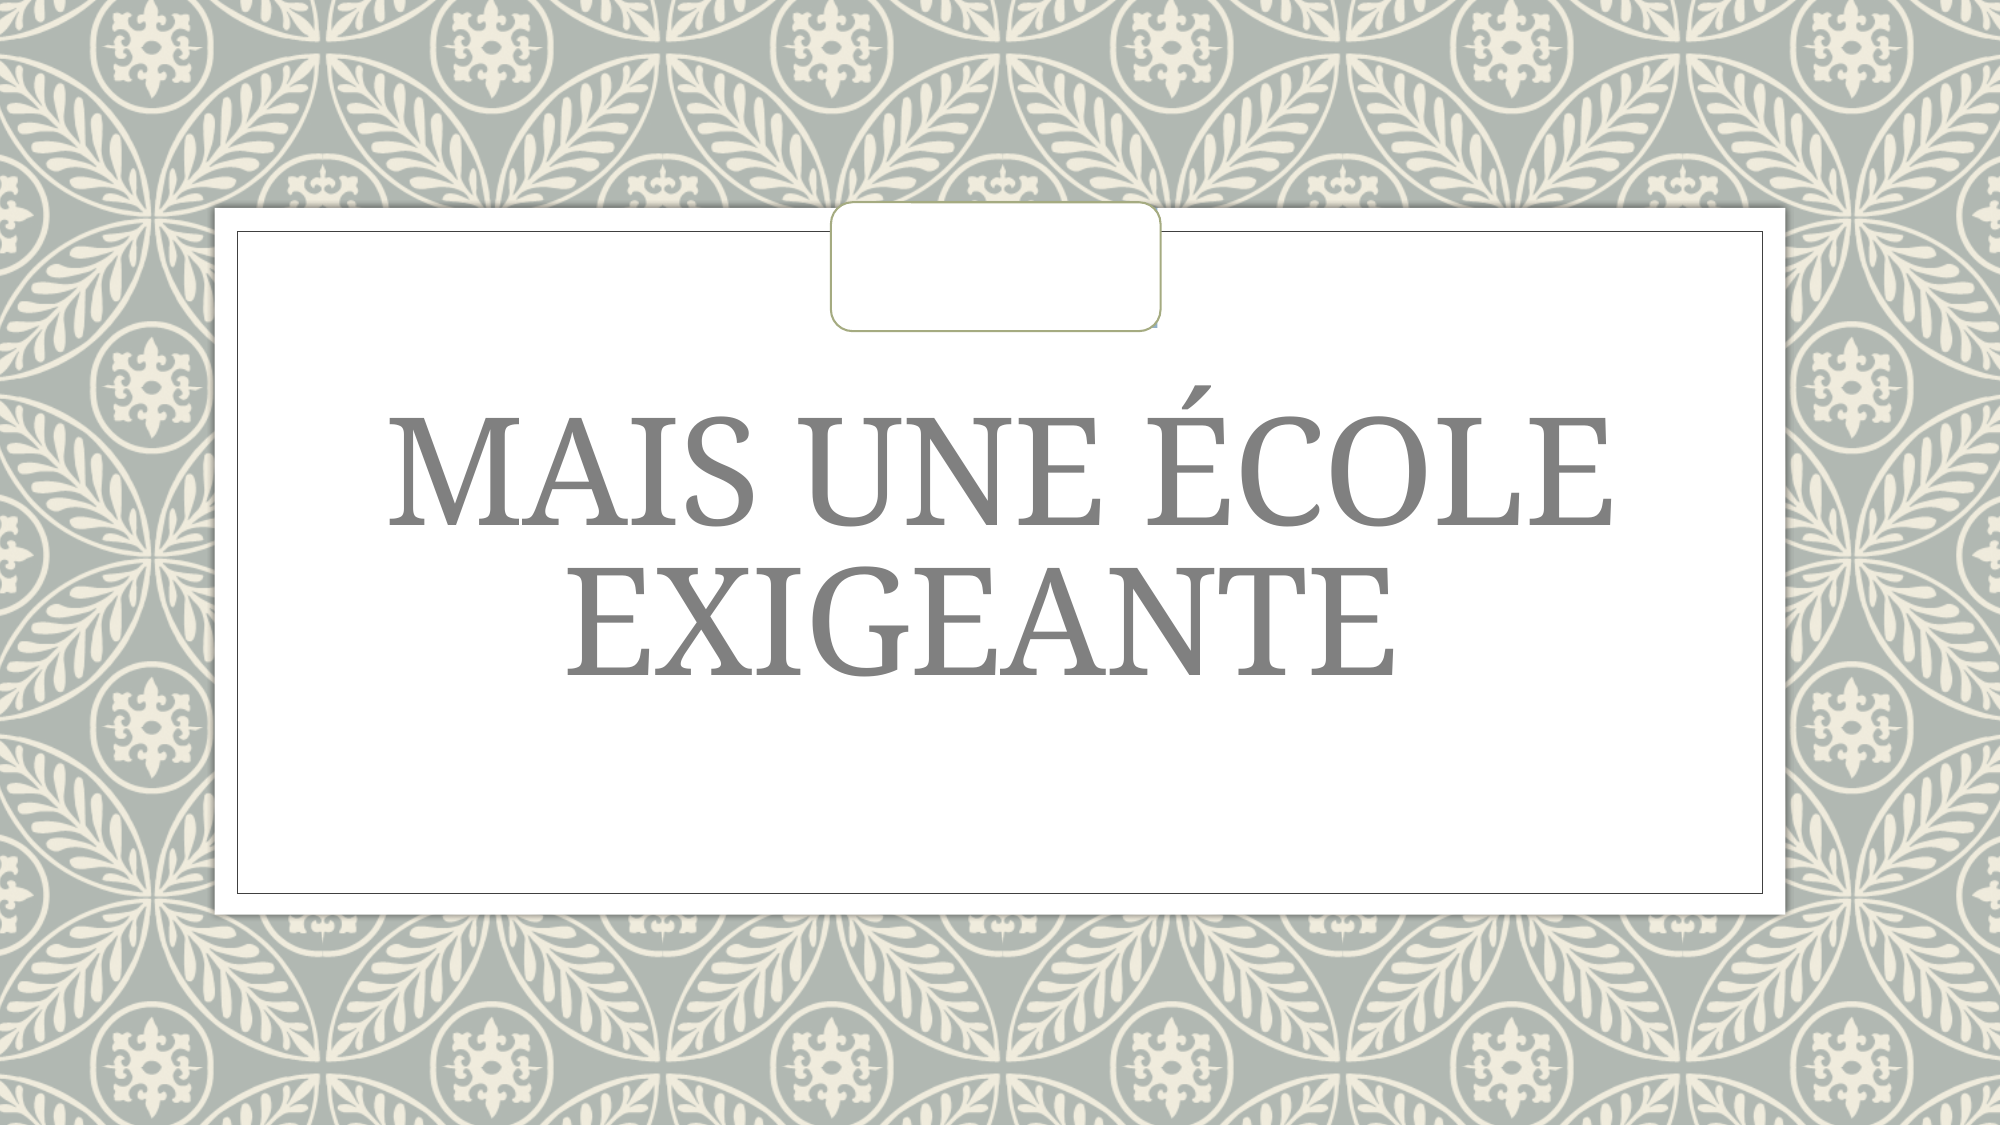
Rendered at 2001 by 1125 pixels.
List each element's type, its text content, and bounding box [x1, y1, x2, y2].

title Mais Une école exigeante [256, 343, 1744, 769]
text_box [829, 201, 1162, 333]
